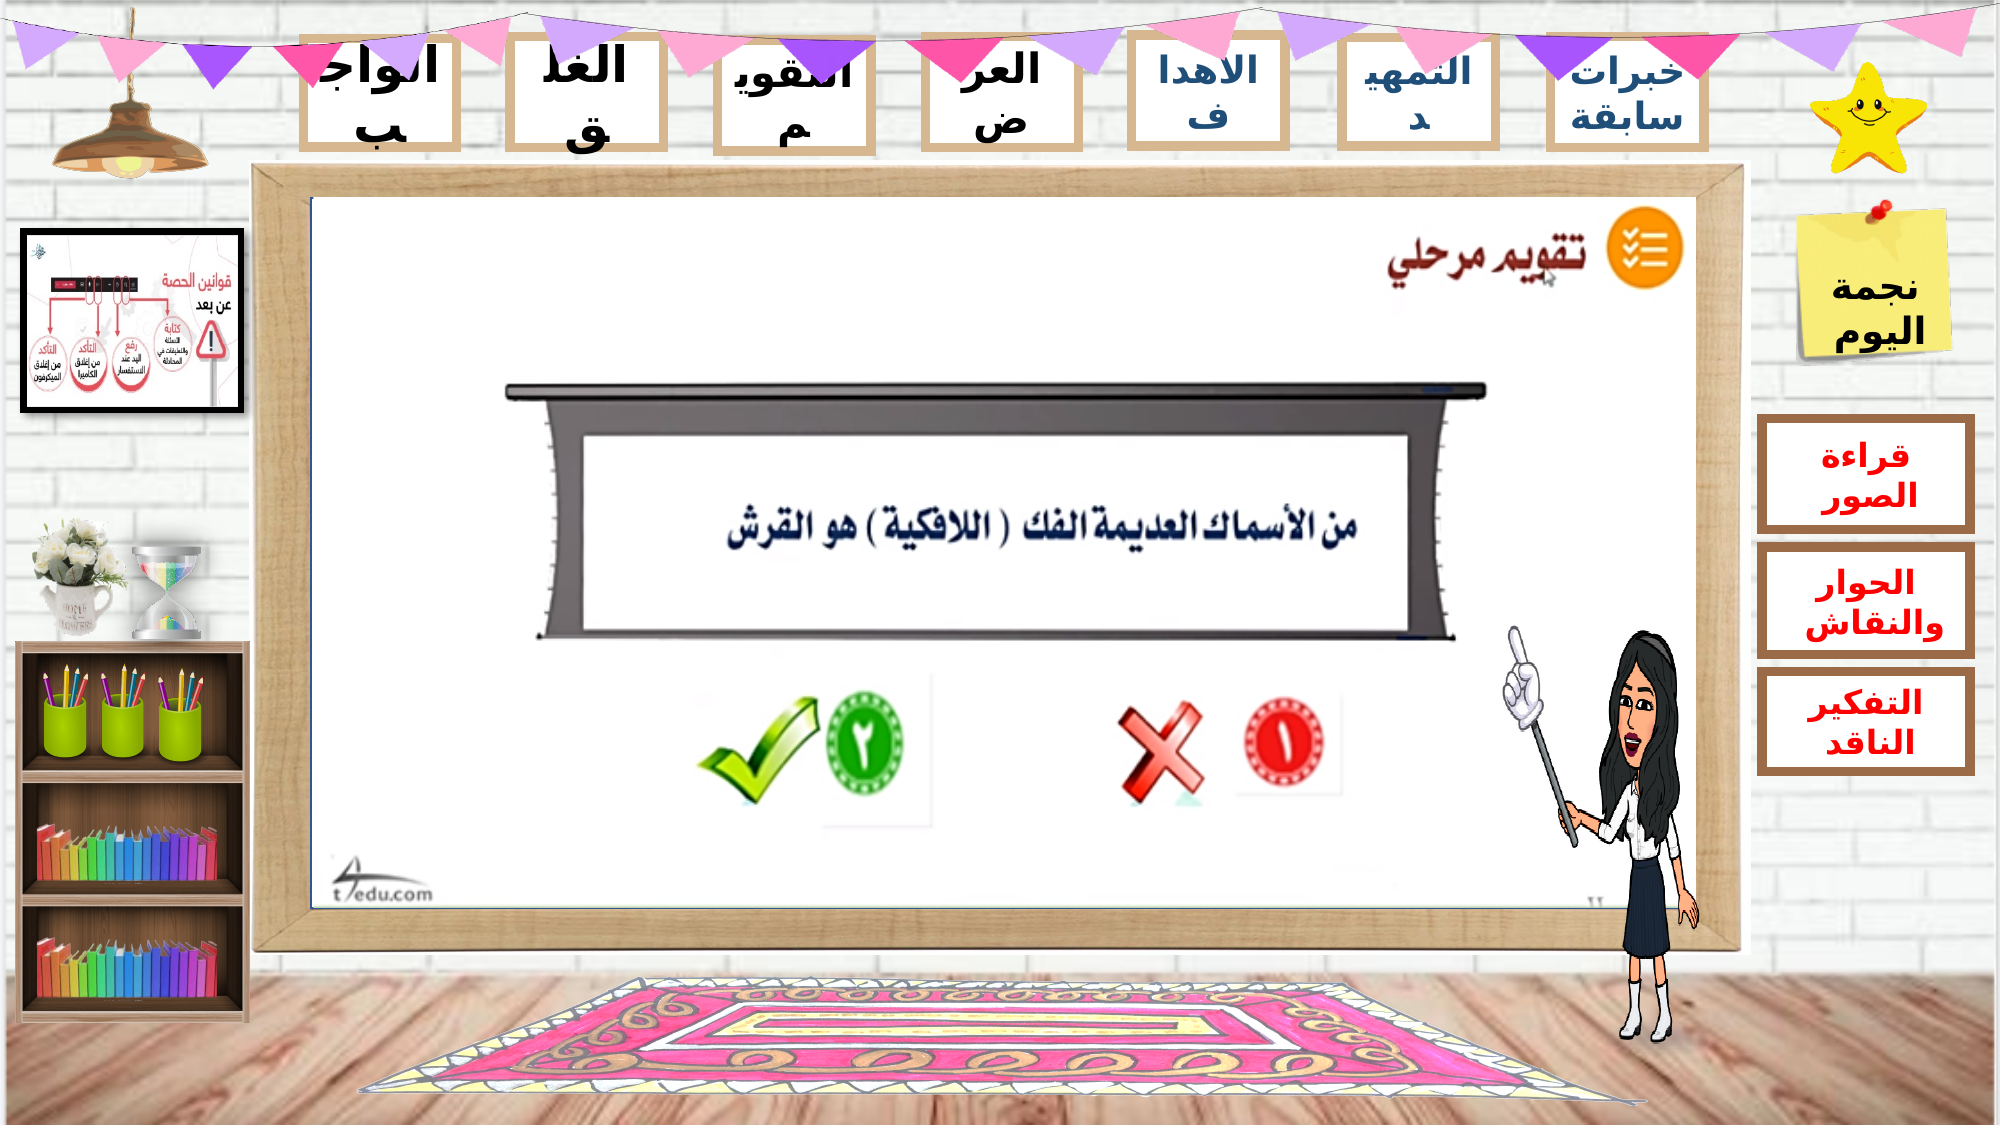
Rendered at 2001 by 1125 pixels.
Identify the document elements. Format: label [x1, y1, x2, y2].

picture [0, 0, 2000, 1125]
text_box [1762, 418, 1971, 772]
